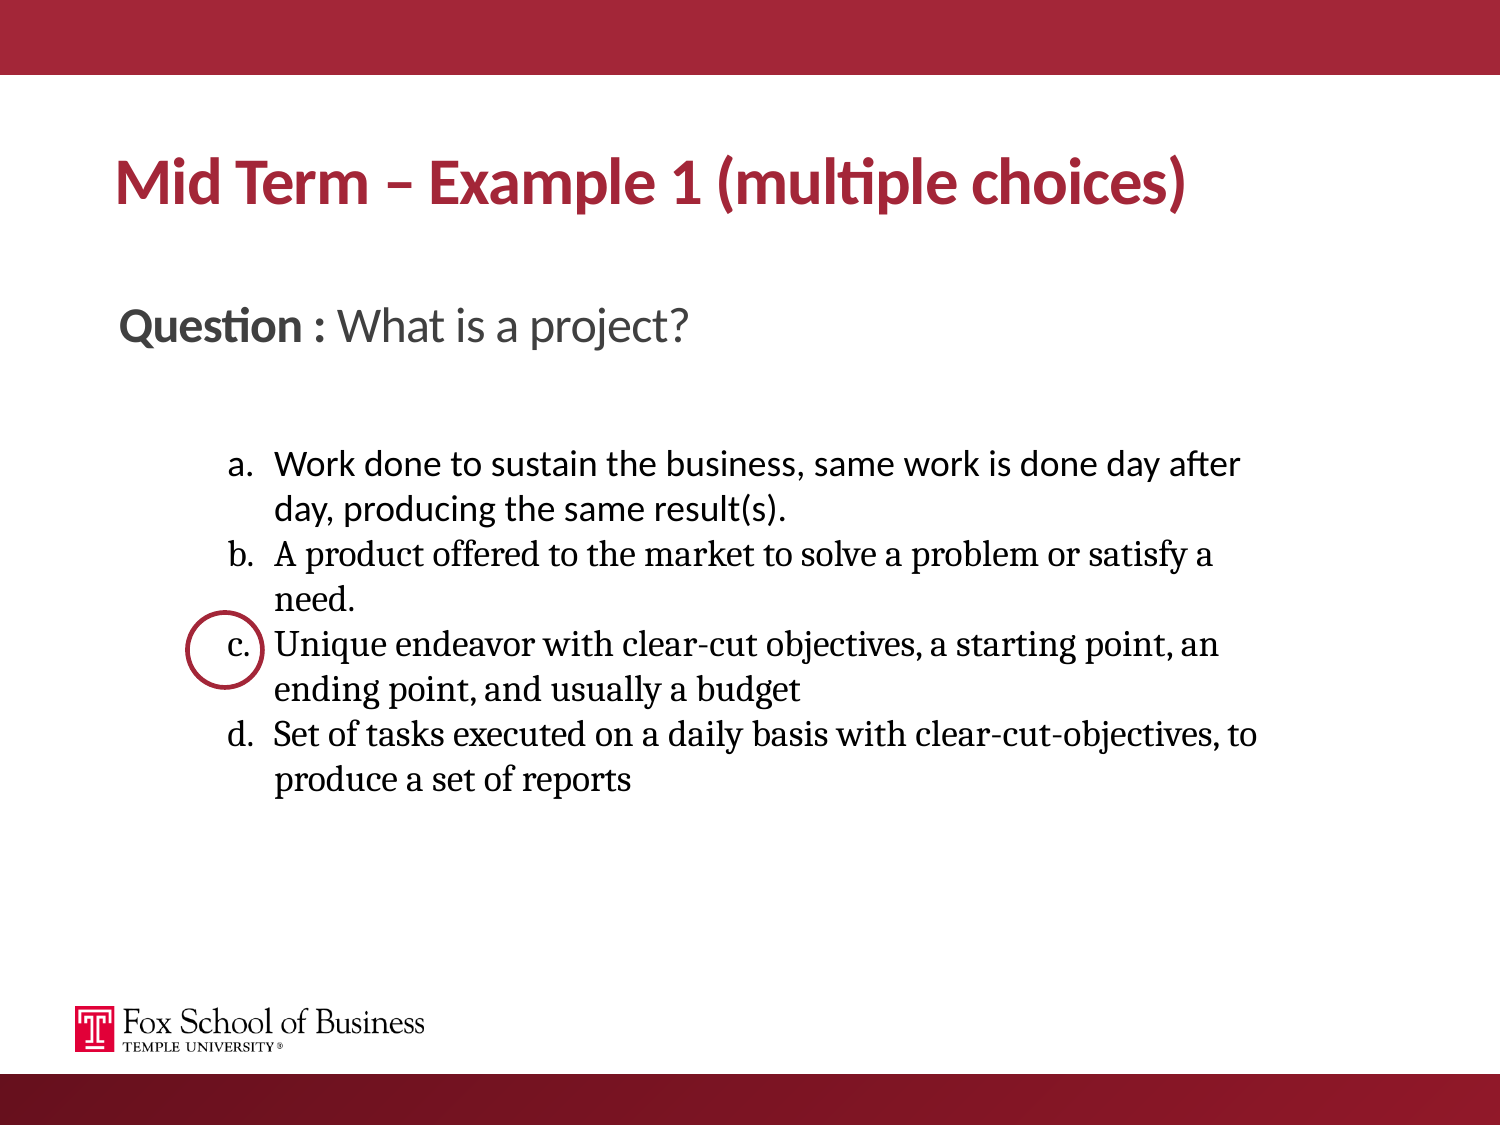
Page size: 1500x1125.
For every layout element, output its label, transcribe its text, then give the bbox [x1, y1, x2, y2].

title Mid Term – Example 1 (multiple choices) [99, 93, 1338, 263]
picture [75, 1006, 424, 1052]
text_box Work done to sustain the business, same work is done day after day, producing the same result(s). A product offered to the market to solve a problem or satisfy a need. Unique endeavor with clear-cut objectives, a starting point, an ending point, and usually a budget Set of tasks executed on a daily basis with clear-cut-objectives, to produce a set of reports [137, 431, 1300, 847]
text_box Question : What is a project? [103, 299, 1394, 360]
text_box [185, 610, 265, 690]
